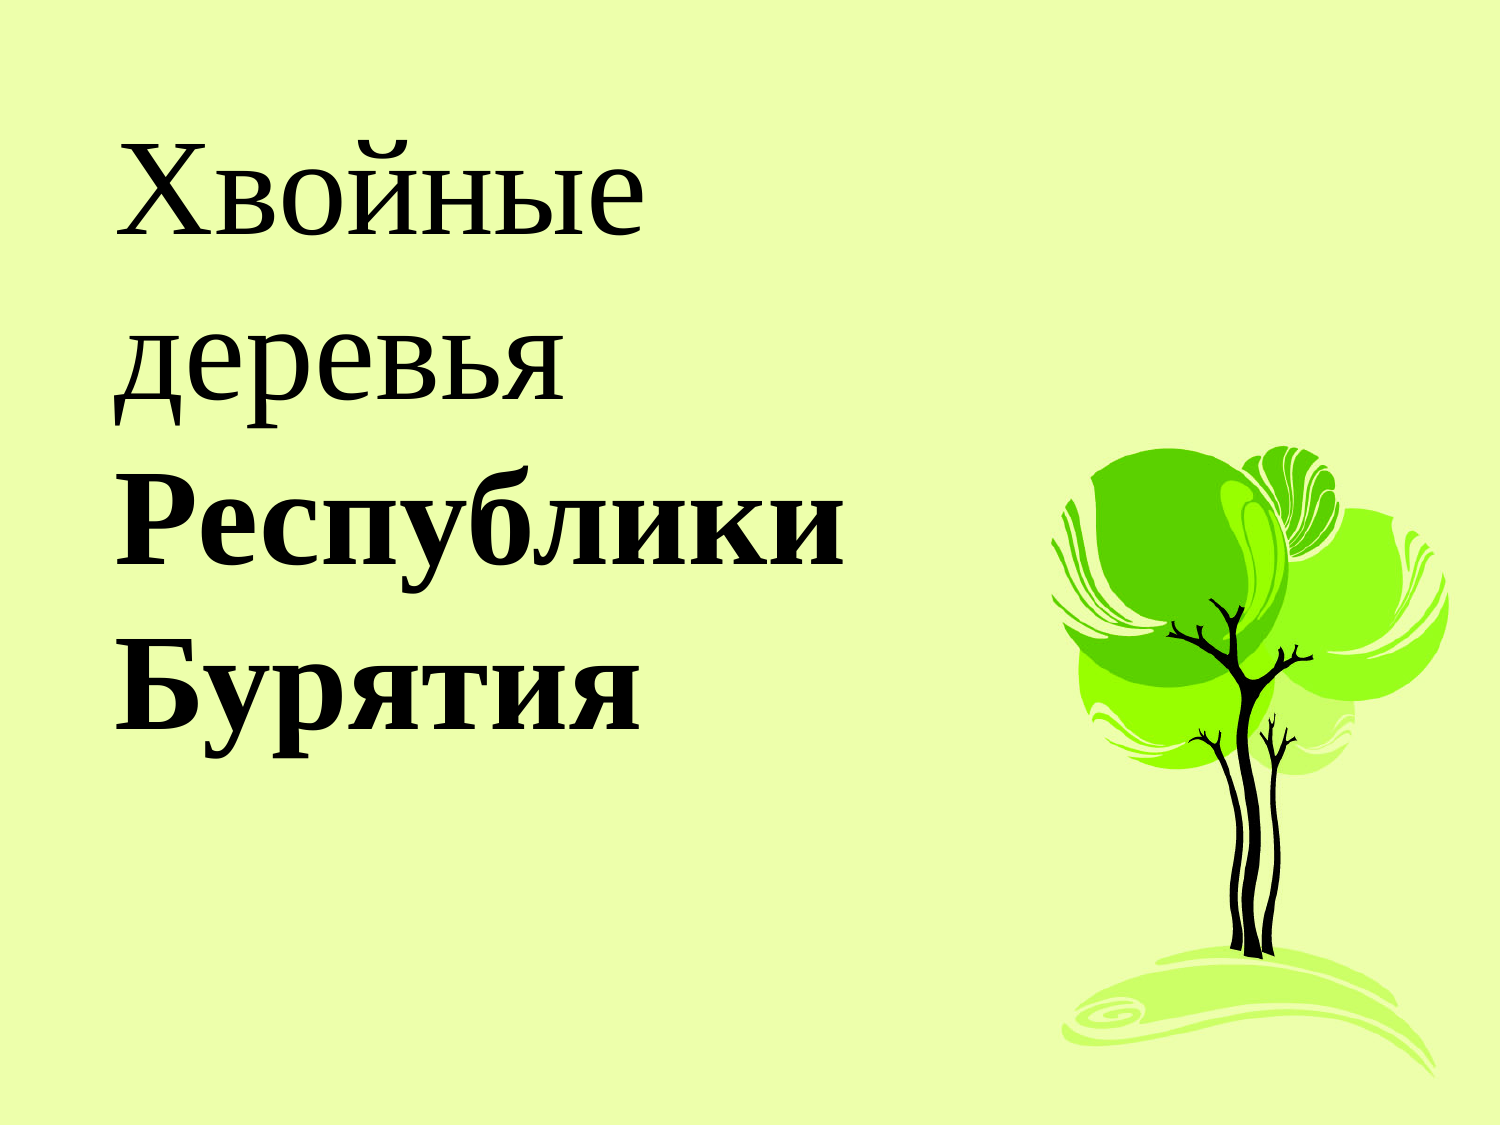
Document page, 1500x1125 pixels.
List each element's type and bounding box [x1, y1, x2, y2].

list [0, 0, 1500, 1125]
